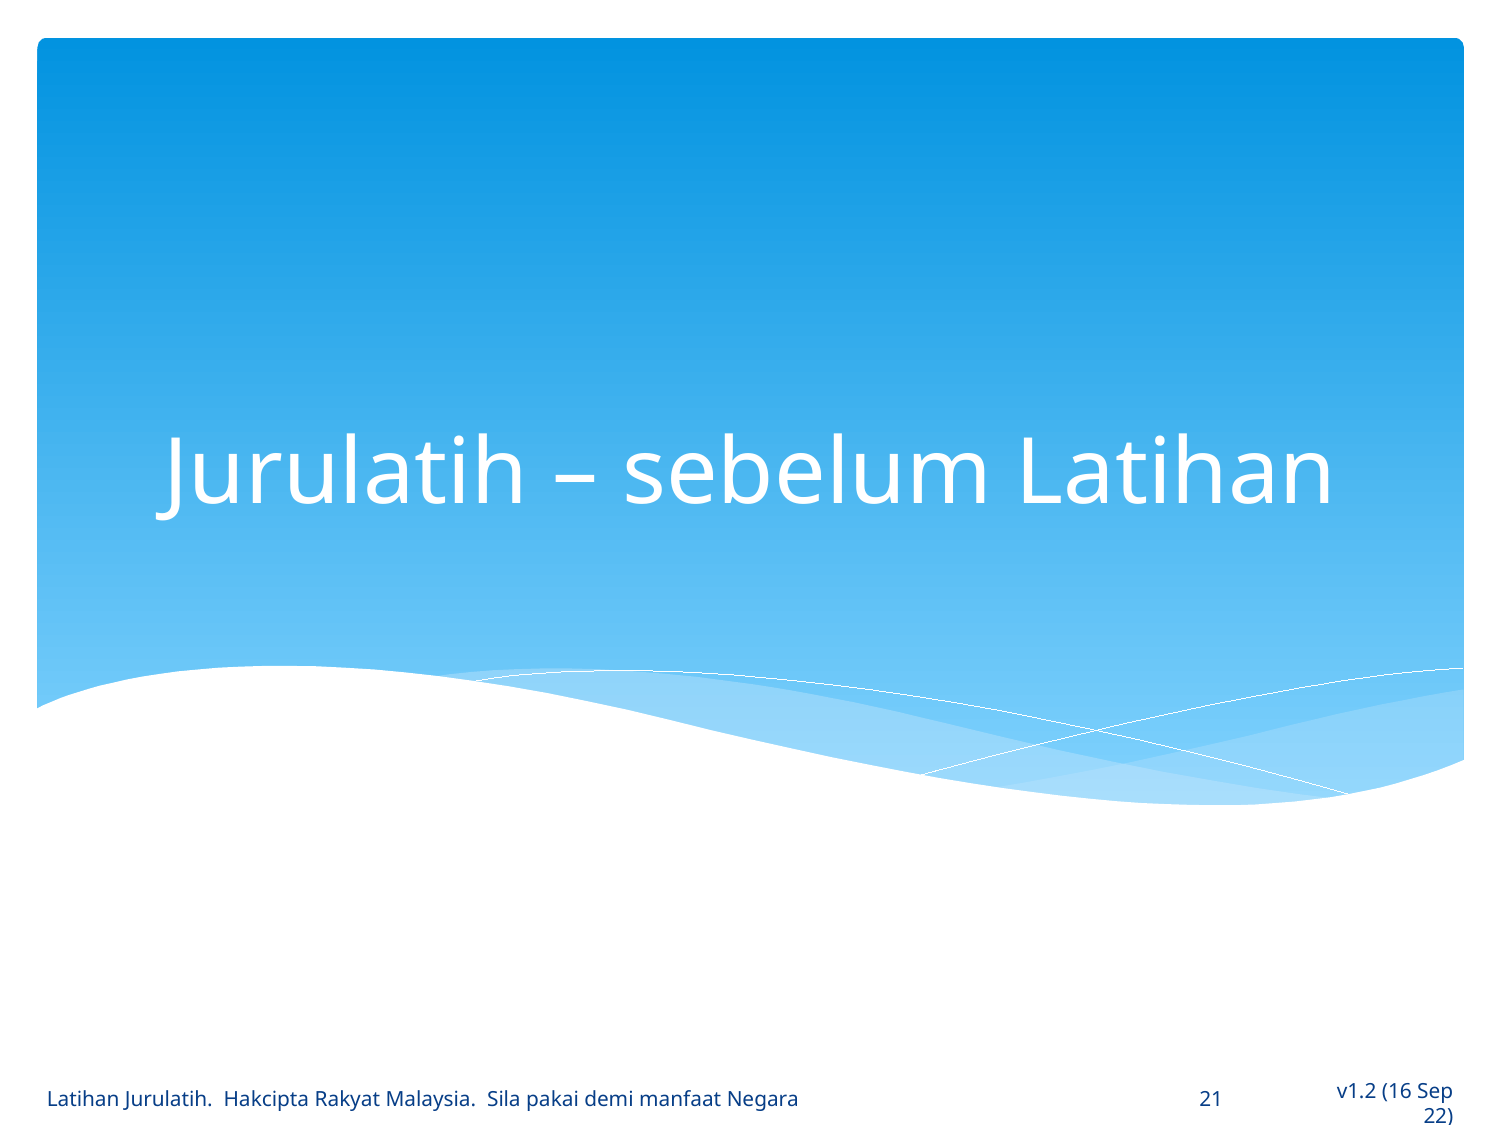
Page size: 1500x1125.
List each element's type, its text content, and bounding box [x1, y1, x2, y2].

title Jurulatih – sebelum Latihan [113, 404, 1389, 655]
slide_number 21 [1163, 1080, 1259, 1120]
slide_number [1295, 1080, 1469, 1125]
footer Latihan Jurulatih. Hakcipta Rakyat Malaysia. Sila pakai demi manfaat Negara [31, 1080, 1112, 1120]
